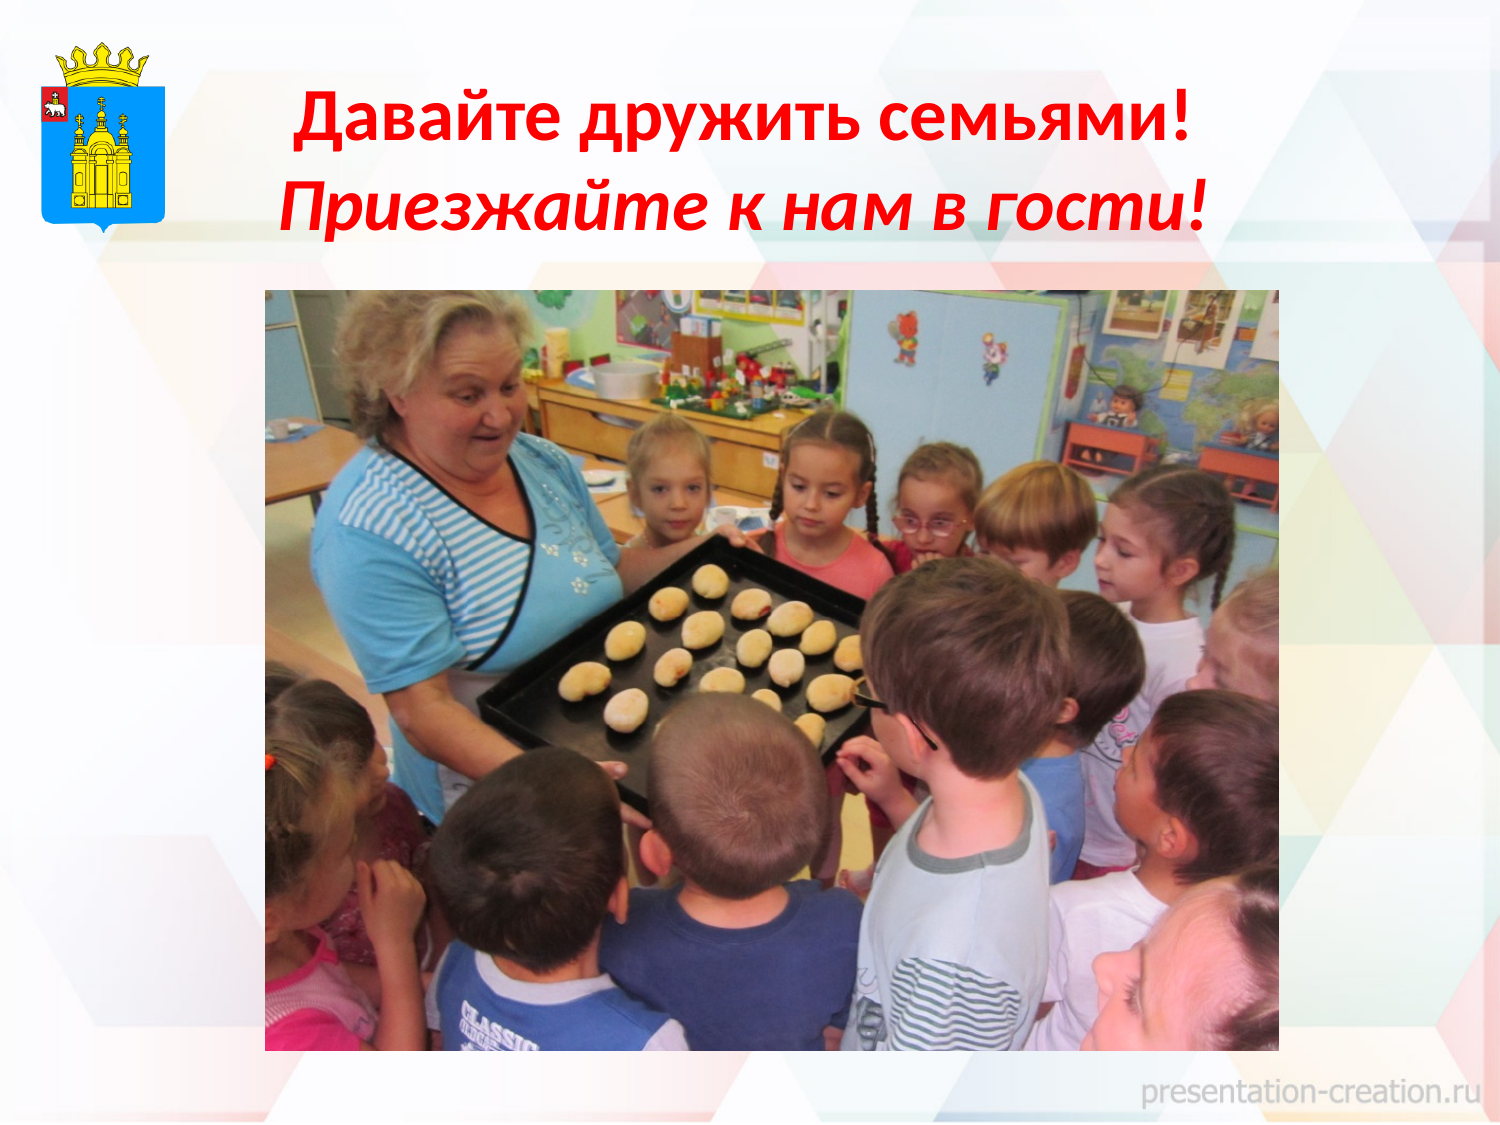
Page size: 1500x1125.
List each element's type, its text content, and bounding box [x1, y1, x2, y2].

text_box Давайте дружить семьями! Приезжайте к нам в гости! [58, 58, 1430, 254]
picture [0, 0, 1500, 1125]
